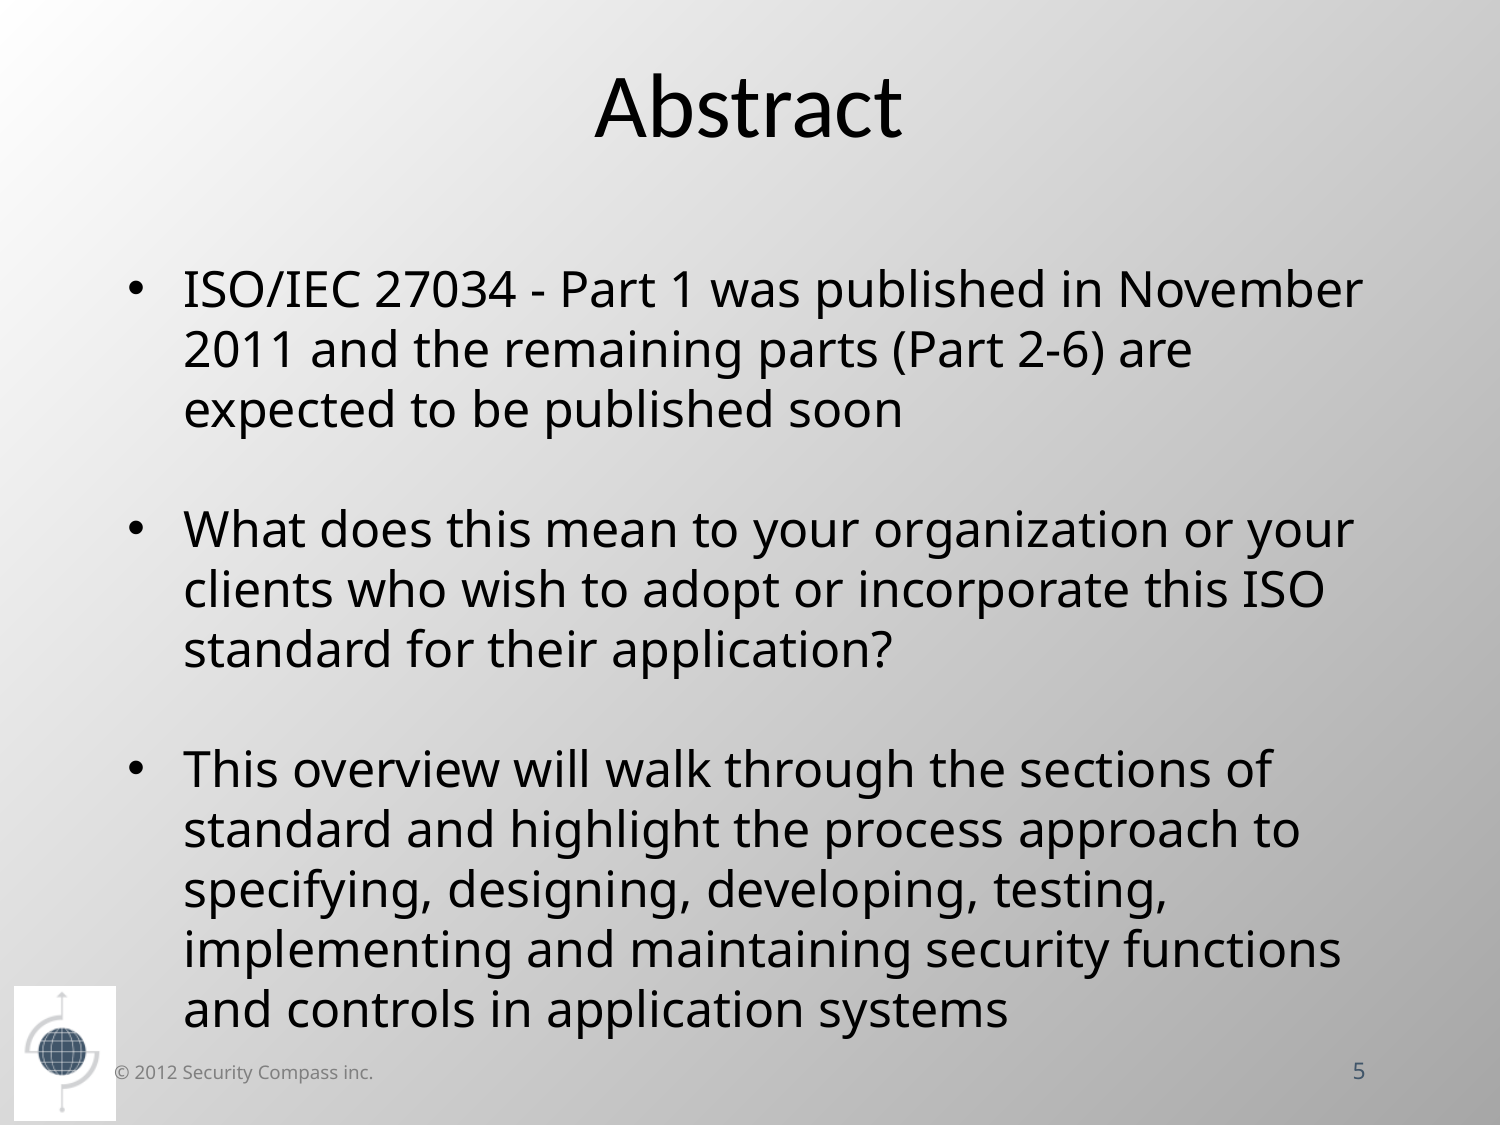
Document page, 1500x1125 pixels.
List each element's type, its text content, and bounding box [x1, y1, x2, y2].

text_box ISO/IEC 27034 - Part 1 was published in November 2011 and the remaining parts (Part 2-6) are expected to be published soon What does this mean to your organization or your clients who wish to adopt or incorporate this ISO standard for their application? This overview will walk through the sections of standard and highlight the process approach to specifying, designing, developing, testing, implementing and maintaining security functions and controls in application systems [112, 249, 1425, 1045]
title Abstract [0, 37, 1500, 164]
picture [14, 986, 116, 1121]
